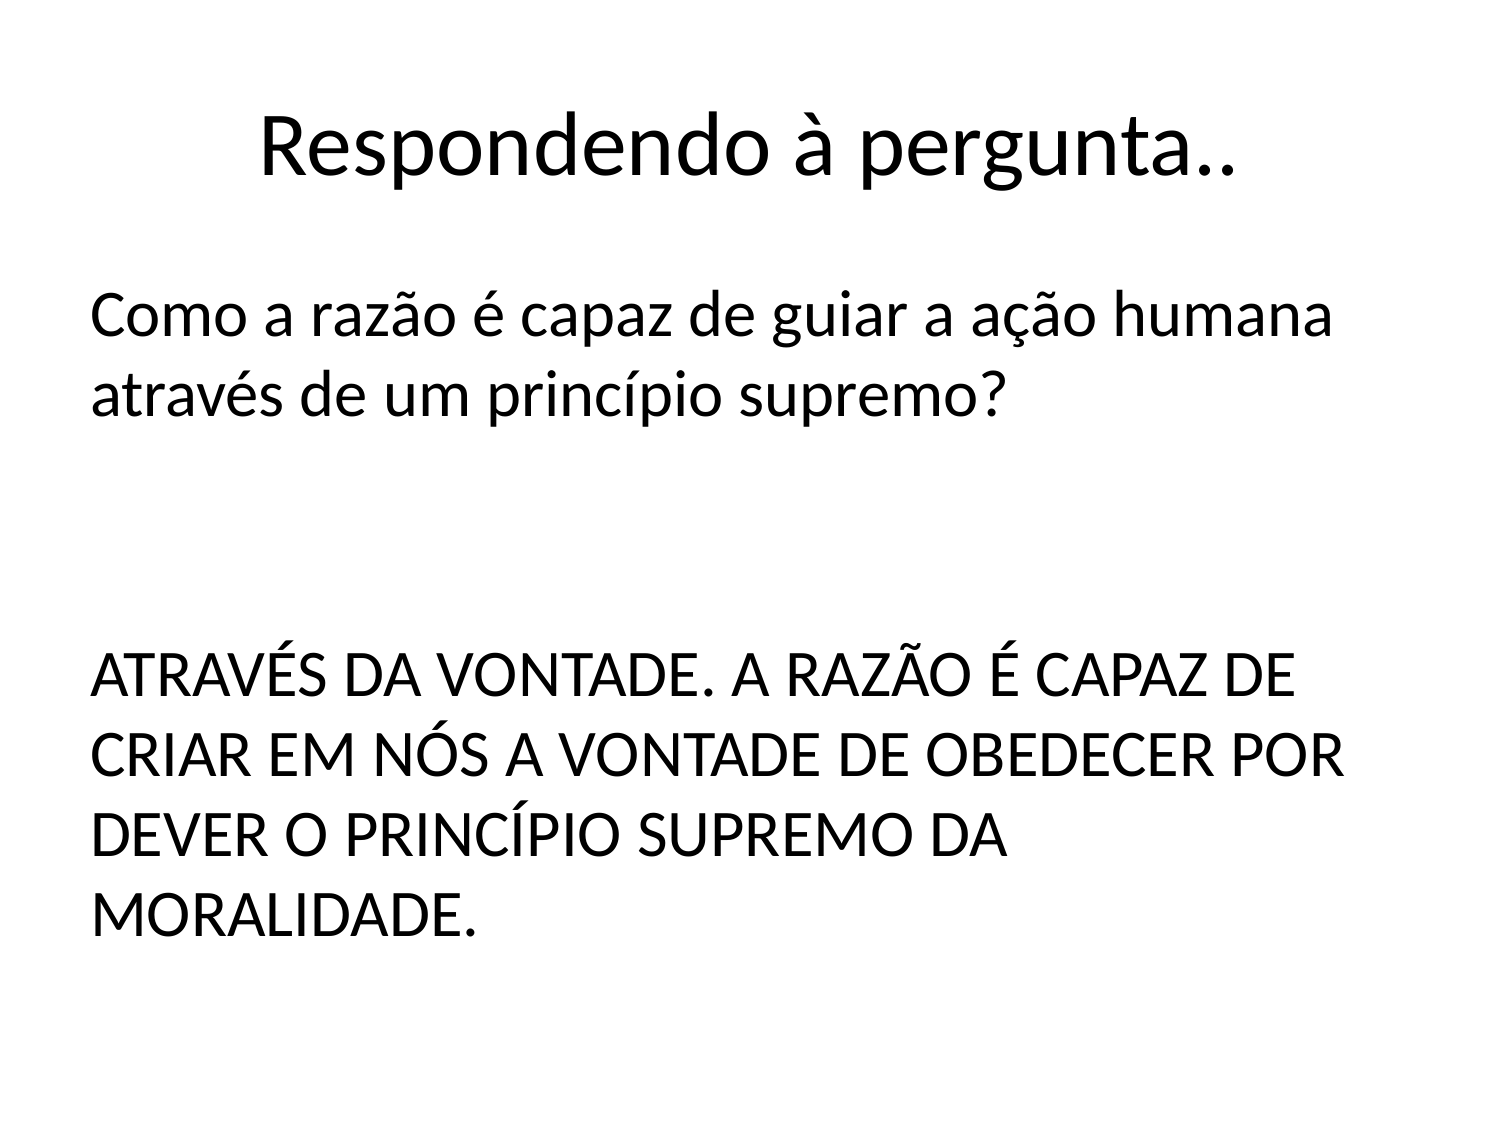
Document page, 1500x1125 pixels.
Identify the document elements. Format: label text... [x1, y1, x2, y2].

list Como a razão é capaz de guiar a ação humana através de um princípio supremo? ATRAVÉS DA VONTADE. A RAZÃO É CAPAZ DE CRIAR EM NÓS A VONTADE DE OBEDECER POR DEVER O PRINCÍPIO SUPREMO DA MORALIDADE. [75, 262, 1425, 1005]
title Respondendo à pergunta.. [75, 45, 1425, 233]
